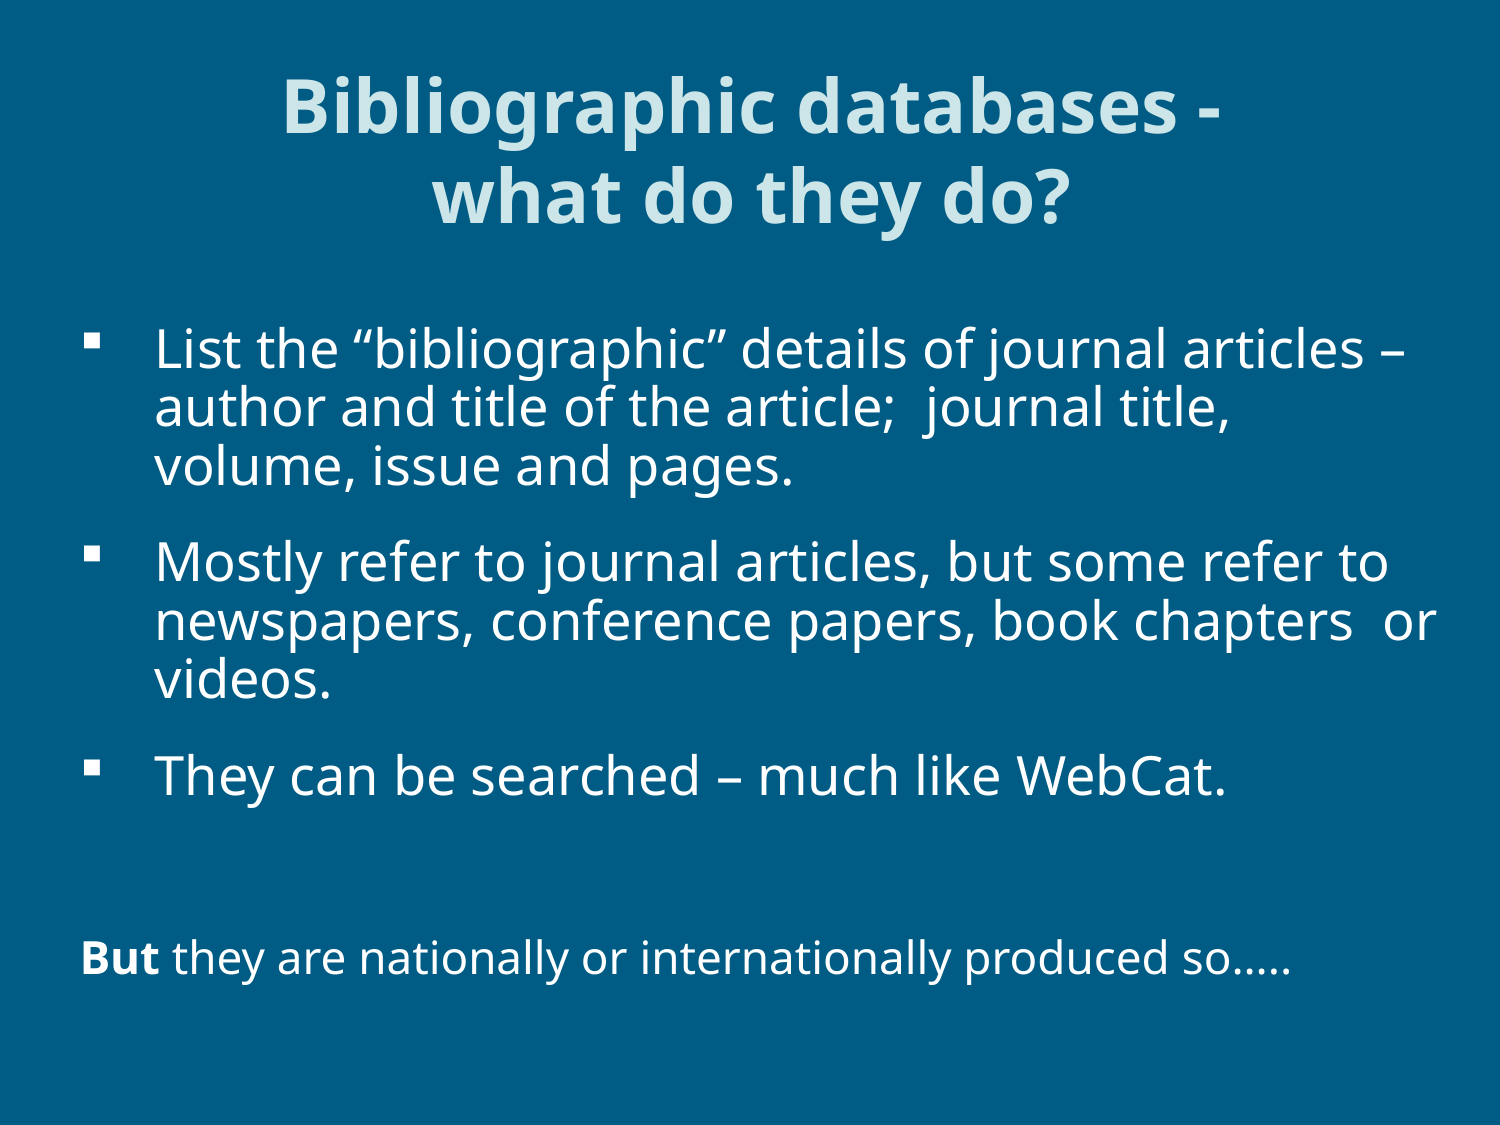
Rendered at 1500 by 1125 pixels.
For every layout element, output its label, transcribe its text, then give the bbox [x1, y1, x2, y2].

text_box Bibliographic databases - what do they do? [76, 54, 1427, 243]
text_box List the “bibliographic” details of journal articles – author and title of the article; journal title, volume, issue and pages. Mostly refer to journal articles, but some refer to newspapers, conference papers, book chapters or videos. They can be searched – much like WebCat. But they are nationally or internationally produced so….. [64, 314, 1461, 1058]
